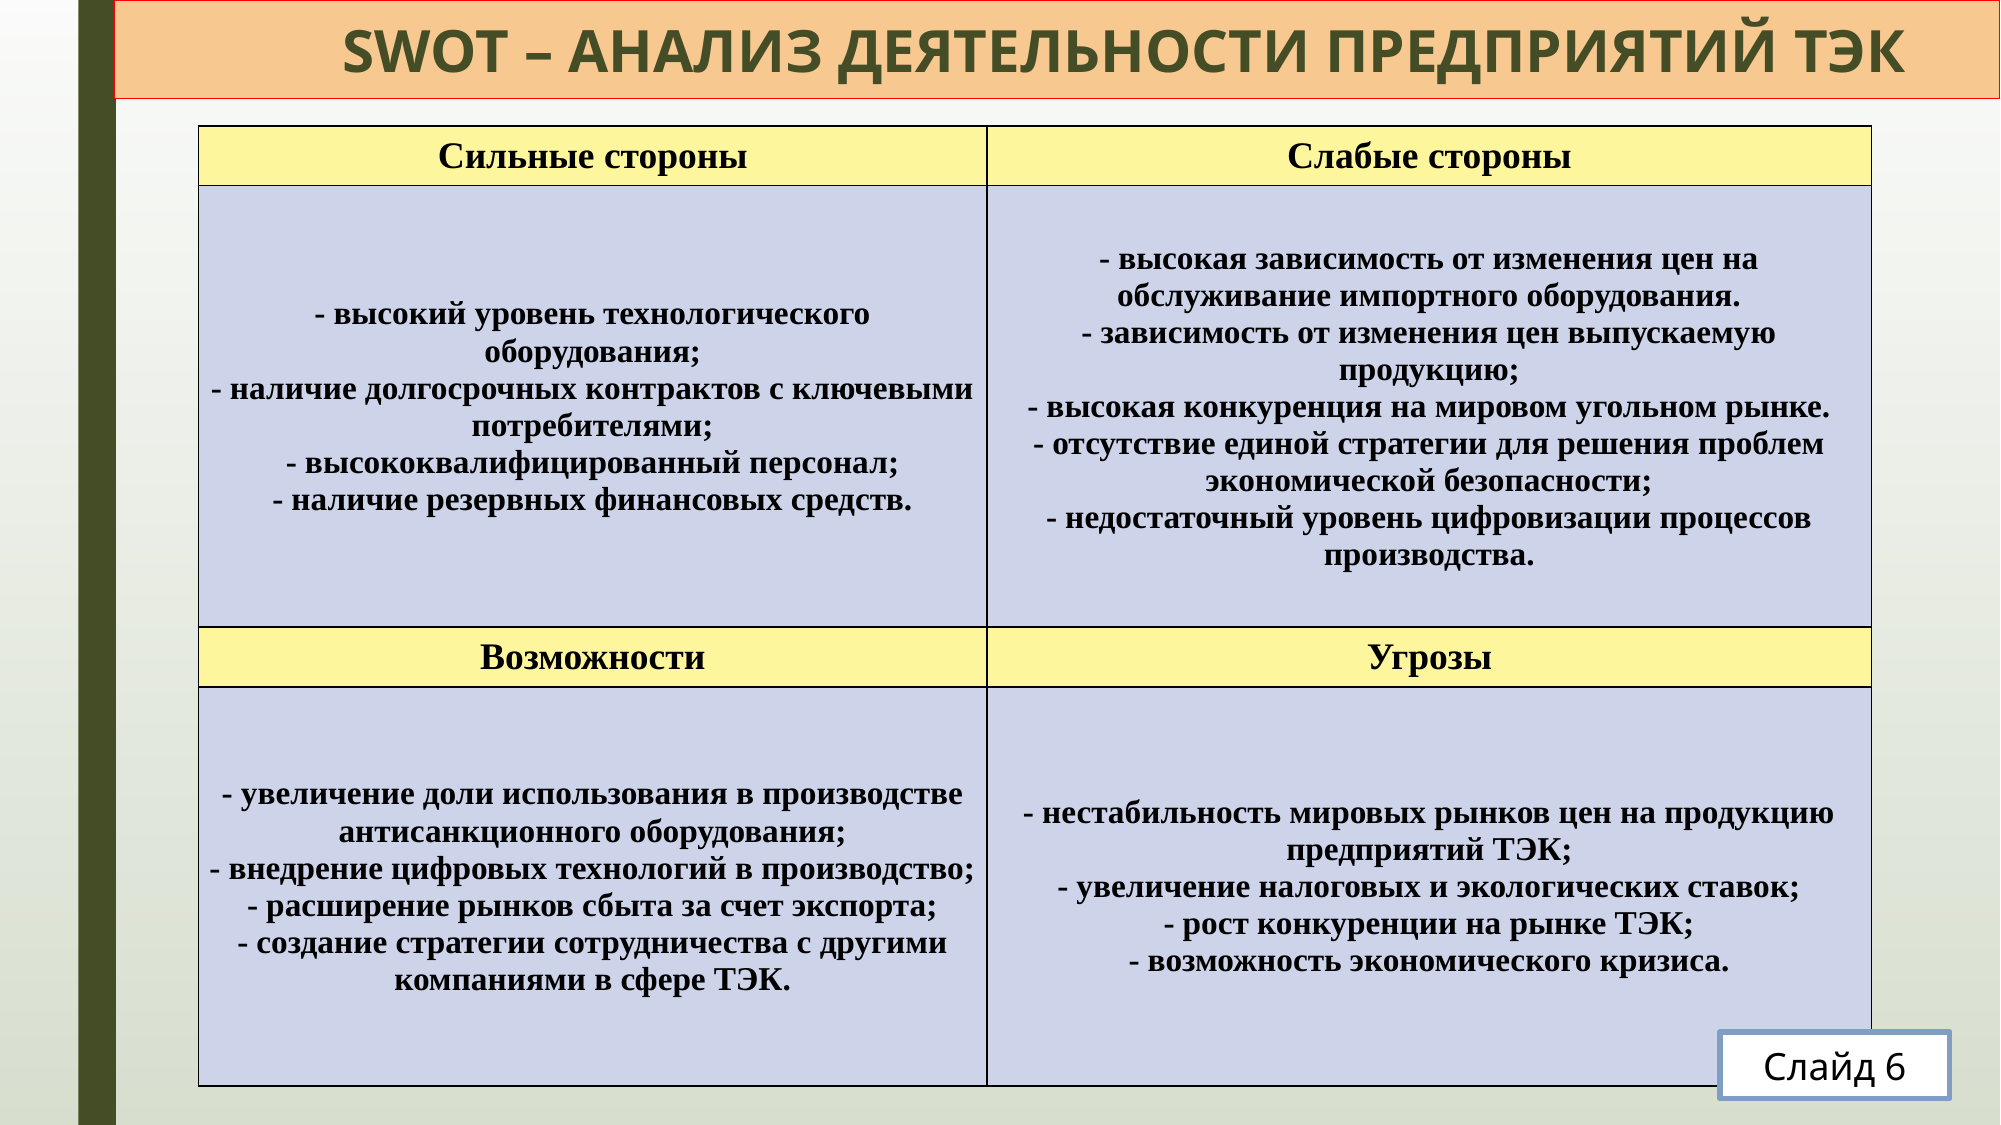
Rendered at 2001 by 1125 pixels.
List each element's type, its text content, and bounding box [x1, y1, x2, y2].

table_header Сильные стороны [199, 127, 986, 185]
table_cell - высокий уровень технологического оборудования; - наличие долгосрочных контрактов с ключевыми потребителями; - высококвалифицированный персонал; - наличие резервных финансовых средств. [199, 186, 986, 626]
table_cell - высокая зависимость от изменения цен на обслуживание импортного оборудования. - зависимость от изменения цен выпускаемую продукцию; - высокая конкуренция на мировом угольном рынке. - отсутствие единой стратегии для решения проблем экономической безопасности; - недостаточный уровень цифровизации процессов производства. [988, 186, 1871, 626]
table_cell - нестабильность мировых рынков цен на продукцию предприятий ТЭК; - увеличение налоговых и экологических ставок; - рост конкуренции на рынке ТЭК; - возможность экономического кризиса. [988, 688, 1871, 1085]
table_header Слабые стороны [988, 127, 1871, 185]
table_cell Возможности [199, 628, 986, 686]
table_cell - увеличение доли использования в производстве антисанкционного оборудования; - внедрение цифровых технологий в производство; - расширение рынков сбыта за счет экспорта; - создание стратегии сотрудничества с другими компаниями в сфере ТЭК. [199, 688, 986, 1085]
text_box Слайд 6 [1717, 1029, 1952, 1101]
table_cell Угрозы [988, 628, 1871, 686]
title SWOT – АНАЛИЗ ДЕЯТЕЛЬНОСТИ ПРЕДПРИЯТИЙ ТЭК [114, 0, 2000, 99]
